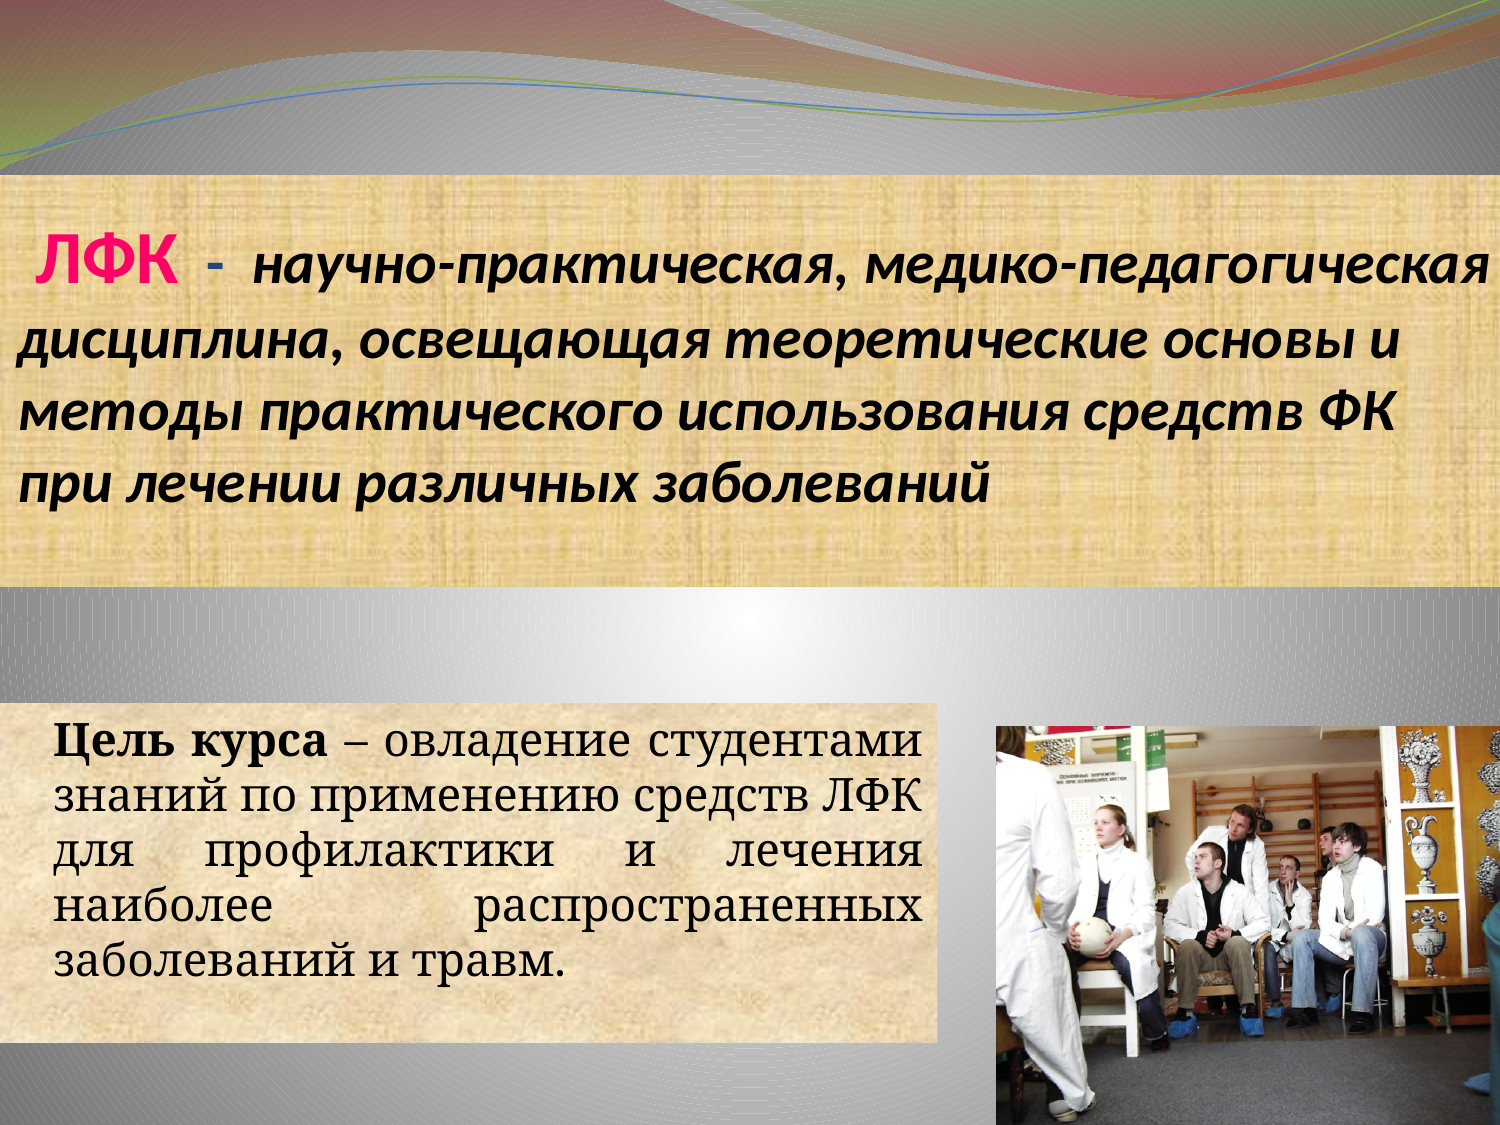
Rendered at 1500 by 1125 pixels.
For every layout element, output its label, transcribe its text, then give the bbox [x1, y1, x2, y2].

title ЛФК - научно-практическая, медико-педагогическая дисциплина, освещающая теоретические основы и методы практического использования средств ФК при лечении различных заболеваний [0, 175, 1500, 587]
list Цель курса – овладение студентами знаний по применению средств ЛФК для профилактики и лечения наиболее распространенных заболеваний и травм. [0, 703, 938, 1043]
picture [995, 726, 1500, 1125]
